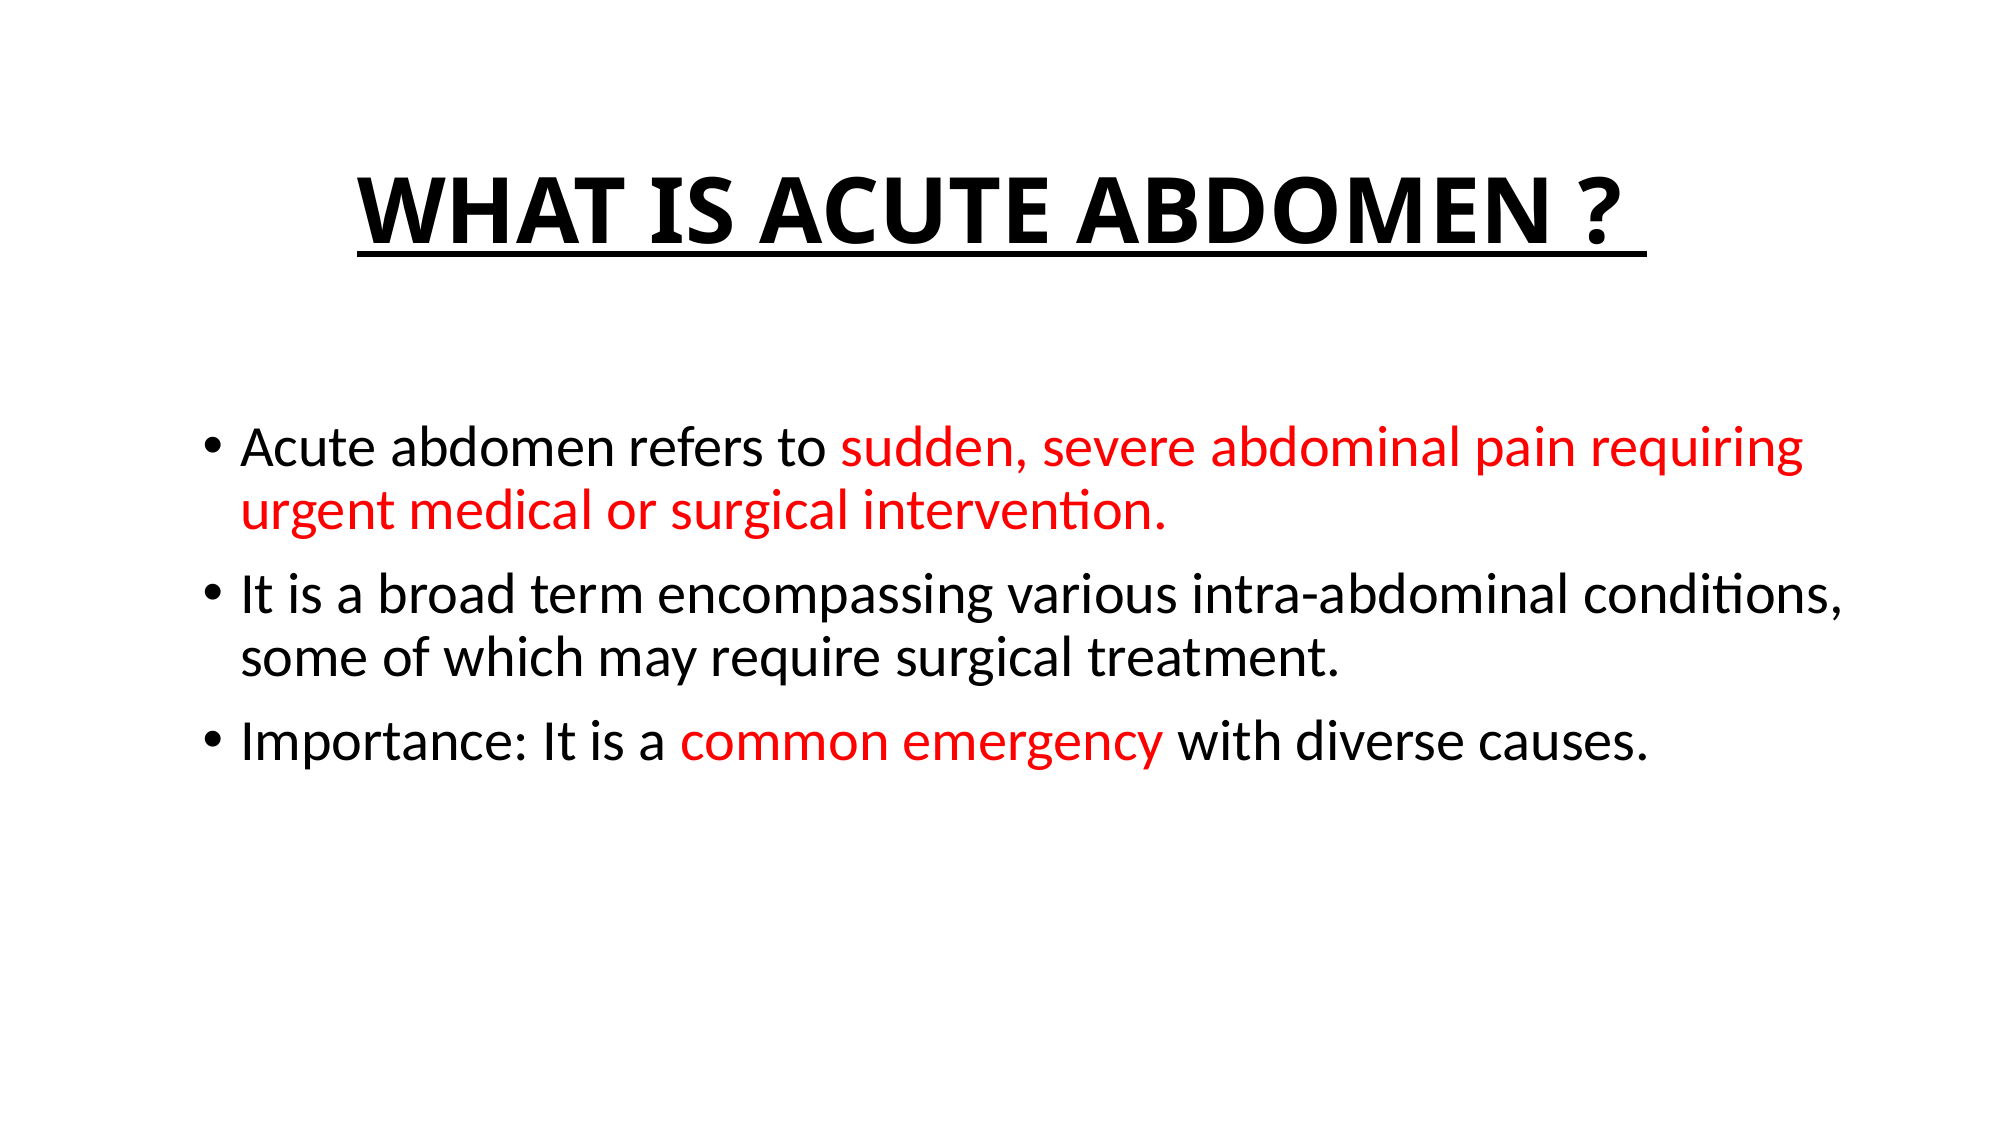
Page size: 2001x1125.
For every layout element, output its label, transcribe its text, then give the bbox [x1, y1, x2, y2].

list Acute abdomen refers to sudden, severe abdominal pain requiring urgent medical or surgical intervention. It is a broad term encompassing various intra-abdominal conditions, some of which may require surgical treatment. Importance: It is a common emergency with diverse causes. [187, 409, 1913, 846]
title WHAT IS ACUTE ABDOMEN ? [139, 137, 1865, 291]
